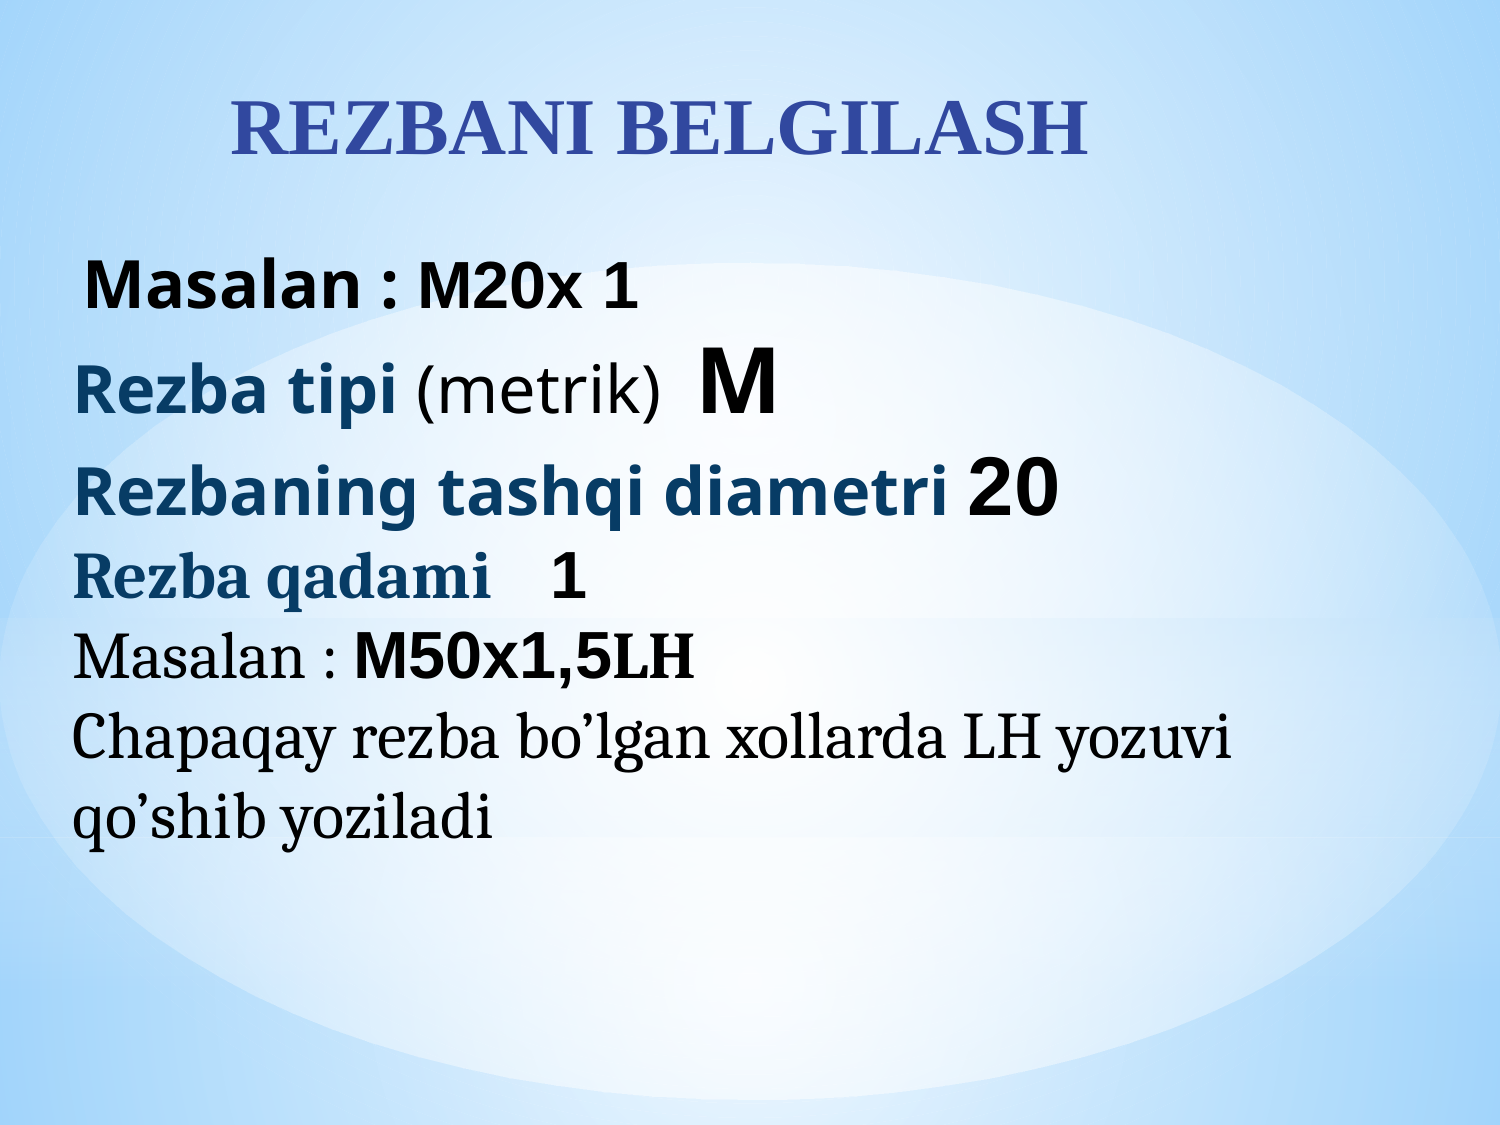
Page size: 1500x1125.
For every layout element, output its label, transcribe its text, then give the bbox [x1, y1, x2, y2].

text_box Masalan : М20х 1 Rezba tipi (metrik) М Rezbaning tashqi diametri 20 Rezba qadami 1 Masalan : М50х1,5LH Chapaqay rezba bo’lgan xollarda LH yozuvi qo’shib yoziladi [57, 234, 1264, 859]
title REZBANI BELGILASH [0, 66, 1105, 179]
